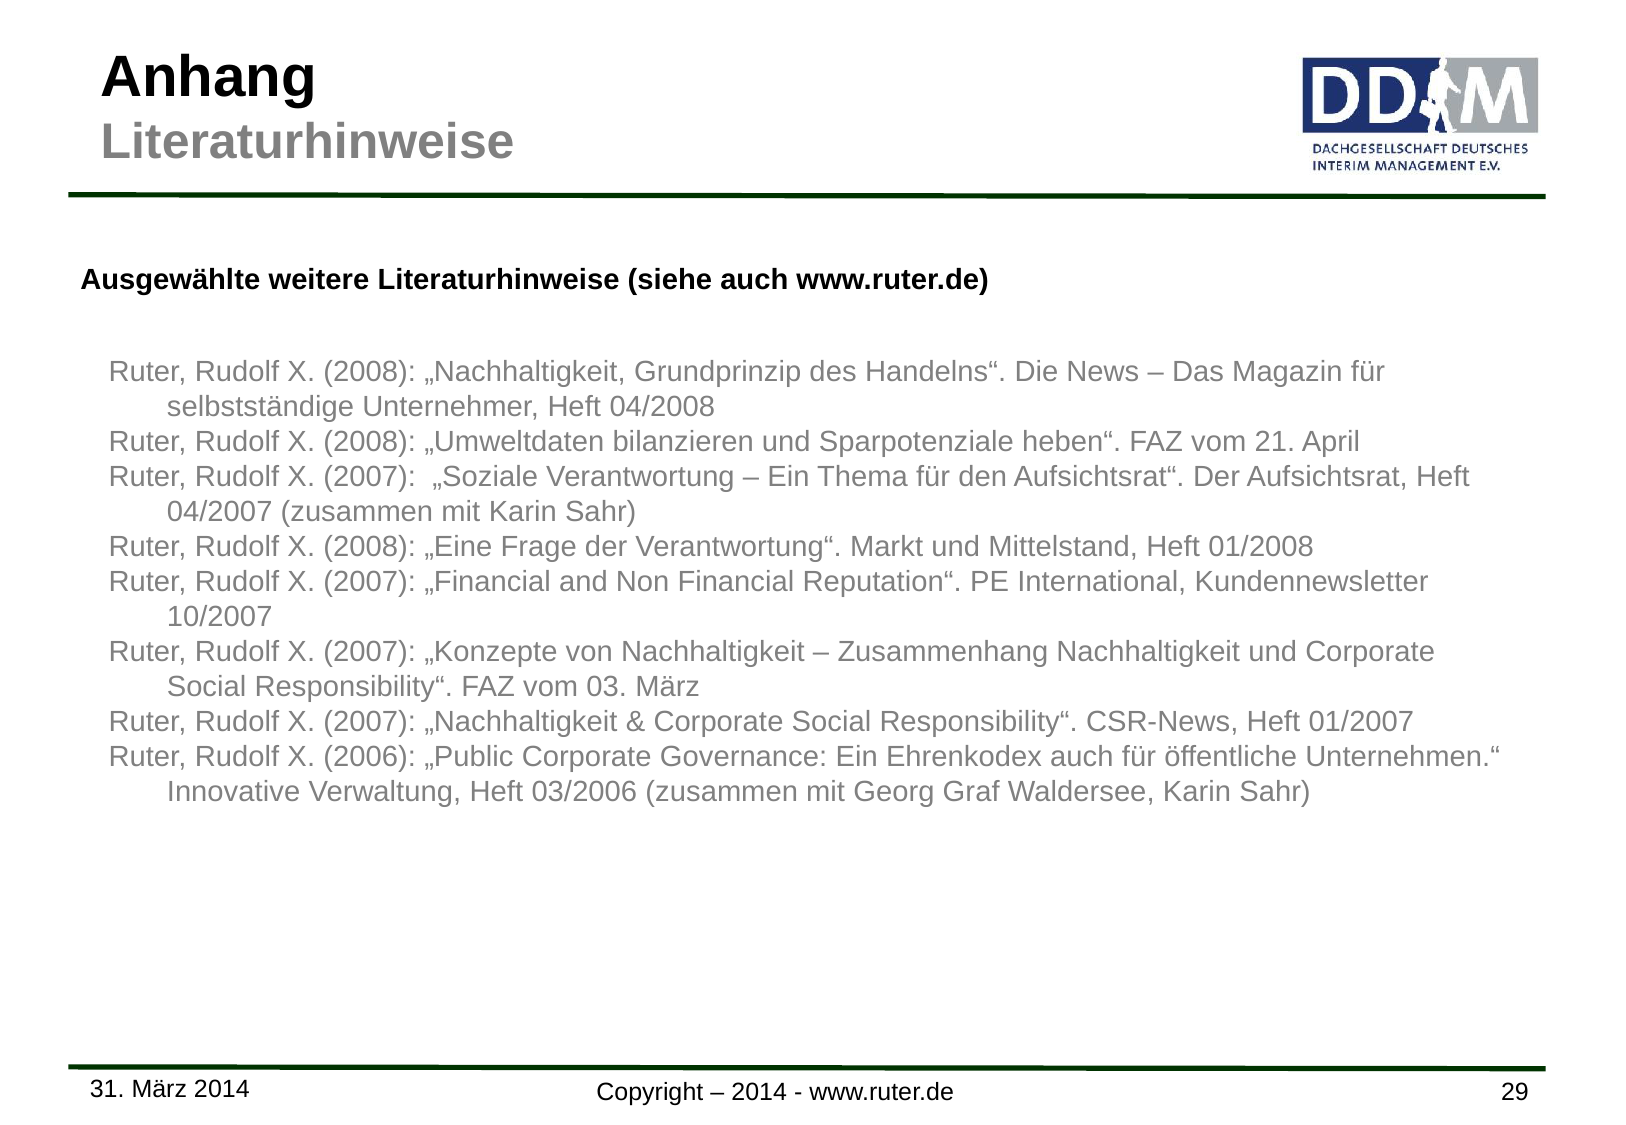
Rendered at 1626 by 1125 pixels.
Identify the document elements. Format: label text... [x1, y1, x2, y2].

picture [1296, 51, 1542, 175]
text_box Anhang Literaturhinweise [85, 31, 1555, 121]
text_box Ruter, Rudolf X. (2008): „Nachhaltigkeit, Grundprinzip des Handelns“. Die News – Das Magazin für selbstständige Unternehmer, Heft 04/2008 Ruter, Rudolf X. (2008): „Umweltdaten bilanzieren und Sparpotenziale heben“. FAZ vom 21. April Ruter, Rudolf X. (2007): „Soziale Verantwortung – Ein Thema für den Aufsichtsrat“. Der Aufsichtsrat, Heft 04/2007 (zusammen mit Karin Sahr) Ruter, Rudolf X. (2008): „Eine Frage der Verantwortung“. Markt und Mittelstand, Heft 01/2008 Ruter, Rudolf X. (2007): „Financial and Non Financial Reputation“. PE International, Kundennewsletter 10/2007 Ruter, Rudolf X. (2007): „Konzepte von Nachhaltigkeit – Zusammenhang Nachhaltigkeit und Corporate Social Responsibility“. FAZ vom 03. März Ruter, Rudolf X. (2007): „Nachhaltigkeit & Corporate Social Responsibility“. CSR-News, Heft 01/2007 Ruter, Rudolf X. (2006): „Public Corporate Governance: Ein Ehrenkodex auch für öffentliche Unternehmen.“ Innovative Verwaltung, Heft 03/2006 (zusammen mit Georg Graf Waldersee, Karin Sahr) [108, 345, 1532, 919]
text_box Ausgewählte weitere Literaturhinweise (siehe auch www.ruter.de) [80, 260, 1526, 315]
